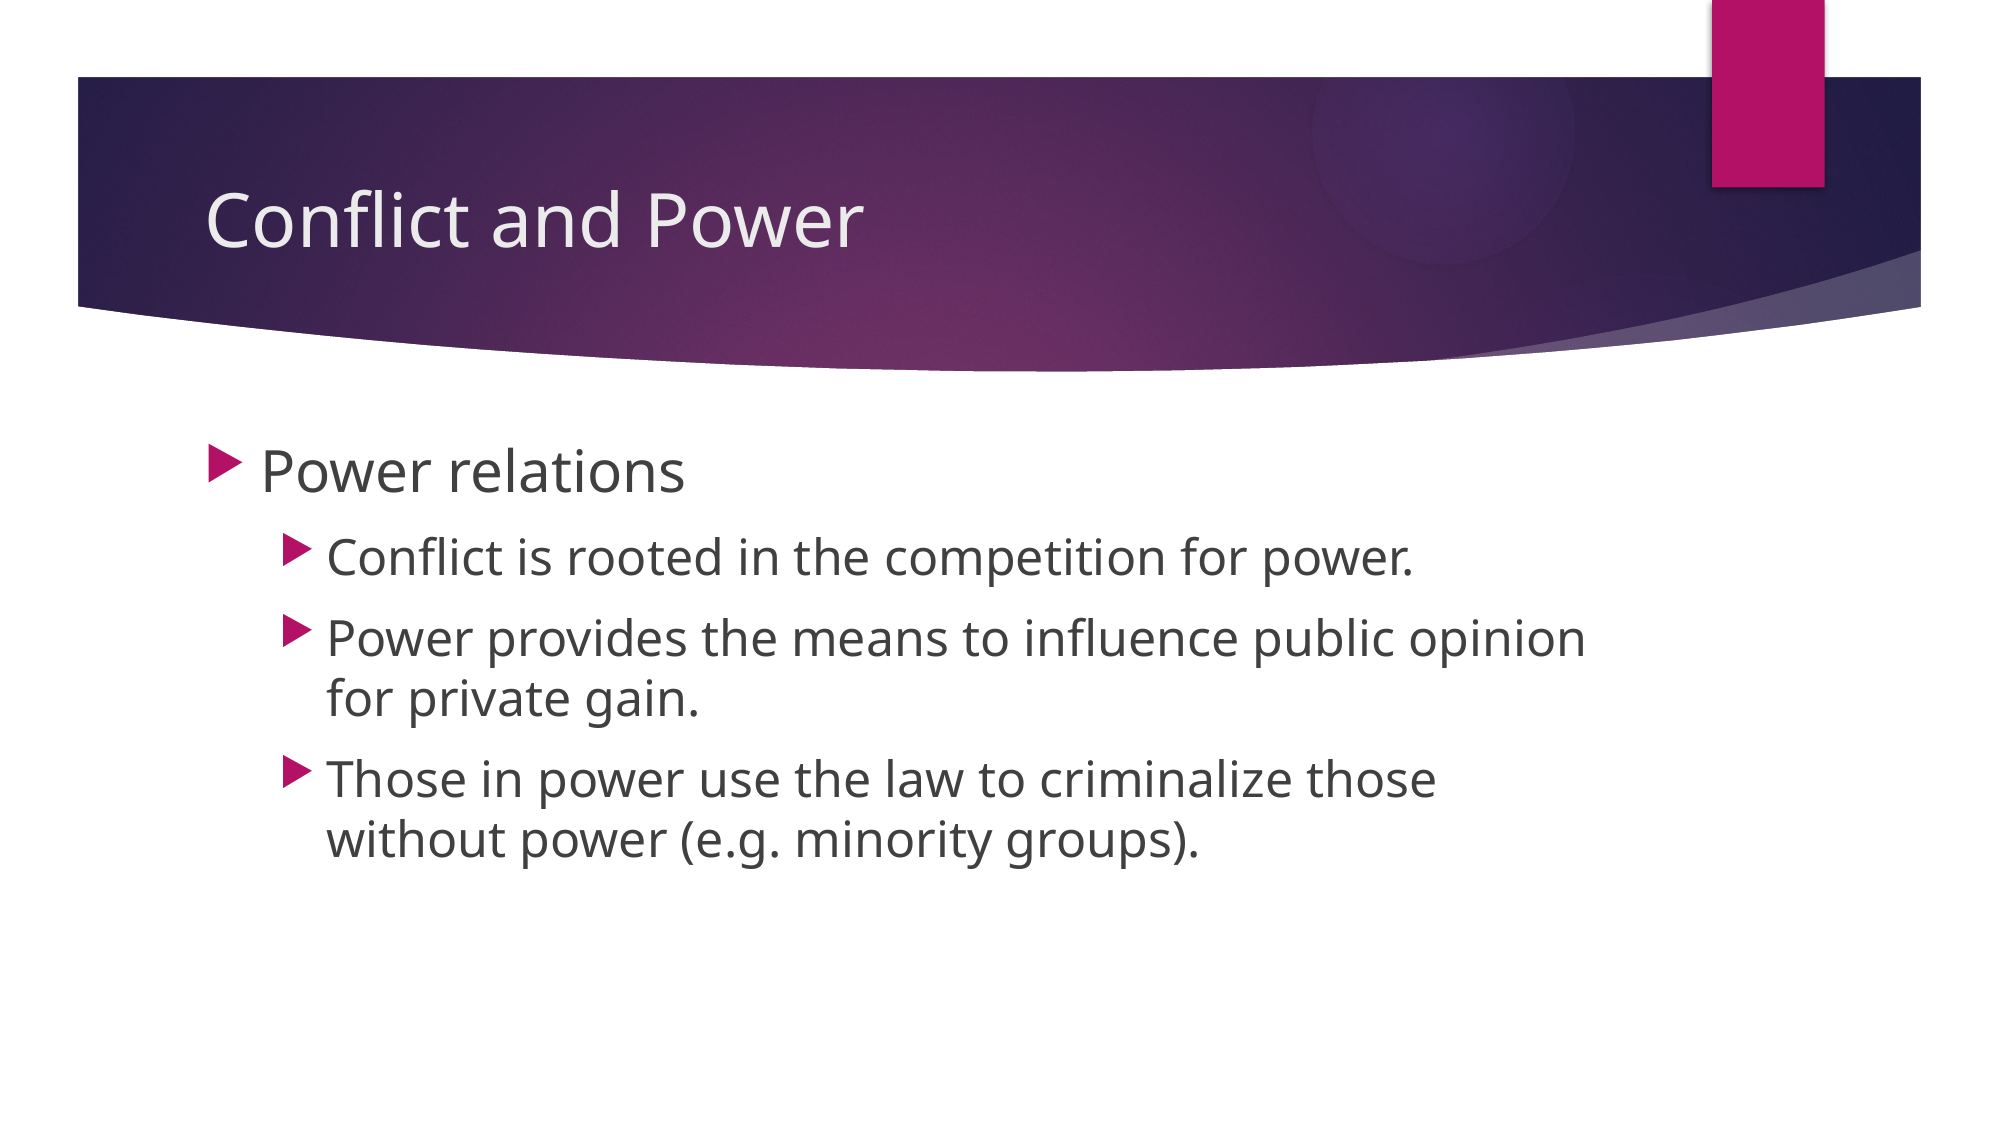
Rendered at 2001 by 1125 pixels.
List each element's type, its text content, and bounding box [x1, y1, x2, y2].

list Power relations Conflict is rooted in the competition for power. Power provides the means to influence public opinion for private gain. Those in power use the law to criminalize those without power (e.g. minority groups). [189, 427, 1638, 988]
title Conflict and Power [189, 159, 1627, 276]
